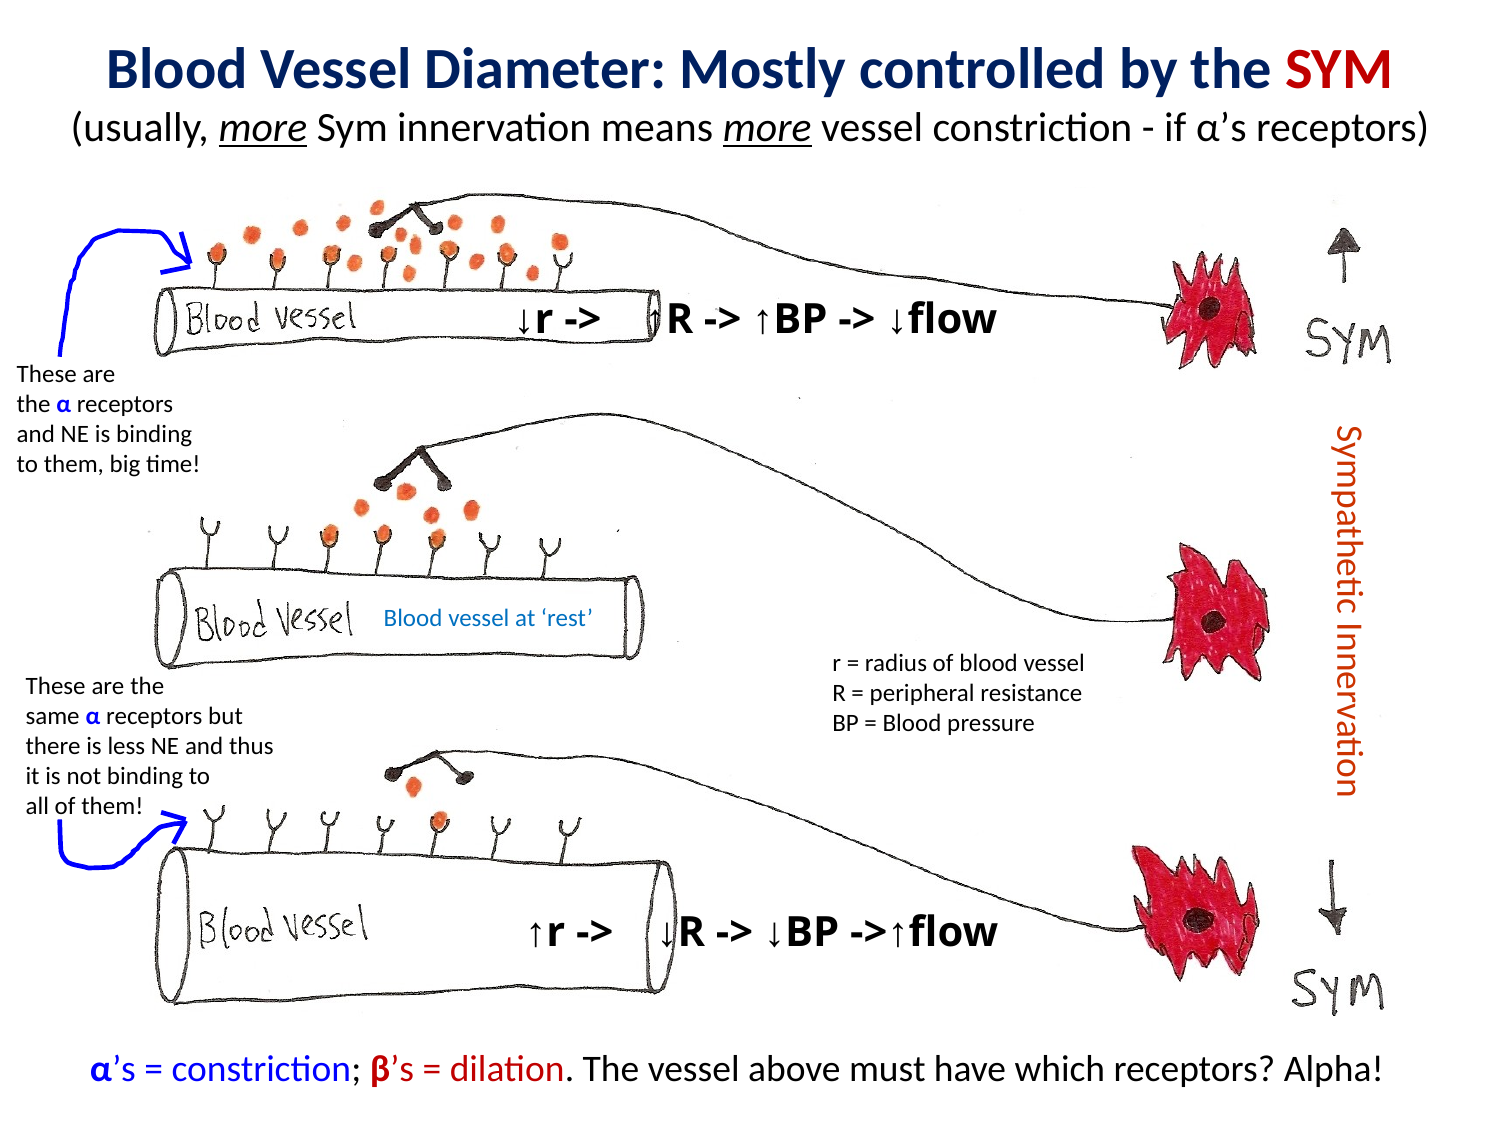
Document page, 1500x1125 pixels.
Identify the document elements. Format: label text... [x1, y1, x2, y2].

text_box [59, 230, 191, 357]
text_box These are the α receptors and NE is binding to them, big time! [1, 350, 134, 485]
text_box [59, 811, 187, 869]
text_box These are the same α receptors but there is less NE and thus it is not binding to all of them! [10, 662, 134, 827]
text_box Blood Vessel Diameter: Mostly controlled by the SYM (usually, more Sym innervation means more vessel constriction - if α’s receptors) [55, 22, 1445, 158]
text_box α’s = constriction; β’s = dilation. The vessel above must have which receptors? Alpha! [75, 1036, 1450, 1097]
picture [139, 187, 1403, 1023]
